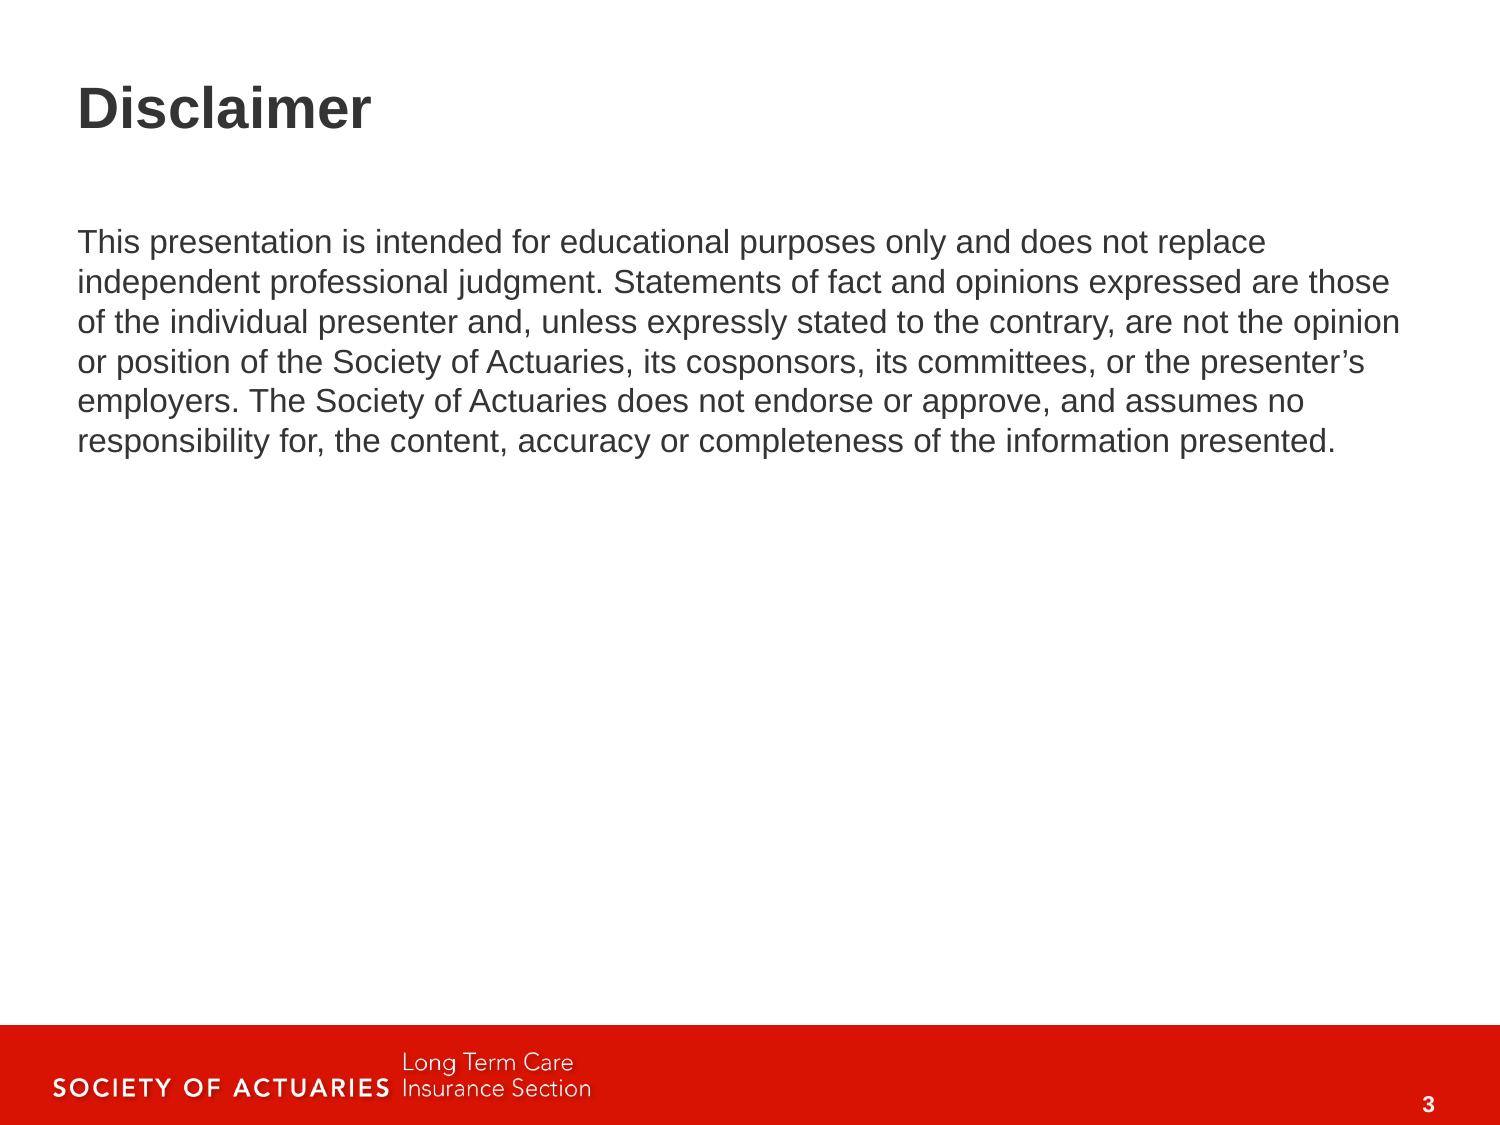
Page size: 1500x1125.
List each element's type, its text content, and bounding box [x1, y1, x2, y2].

picture [50, 1039, 593, 1113]
title Disclaimer [62, 62, 1426, 188]
list This presentation is intended for educational purposes only and does not replace independent professional judgment. Statements of fact and opinions expressed are those of the individual presenter and, unless expressly stated to the contrary, are not the opinion or position of the Society of Actuaries, its cosponsors, its committees, or the presenter’s employers. The Society of Actuaries does not endorse or approve, and assumes no responsibility for, the content, accuracy or completeness of the information presented. [62, 212, 1426, 1026]
